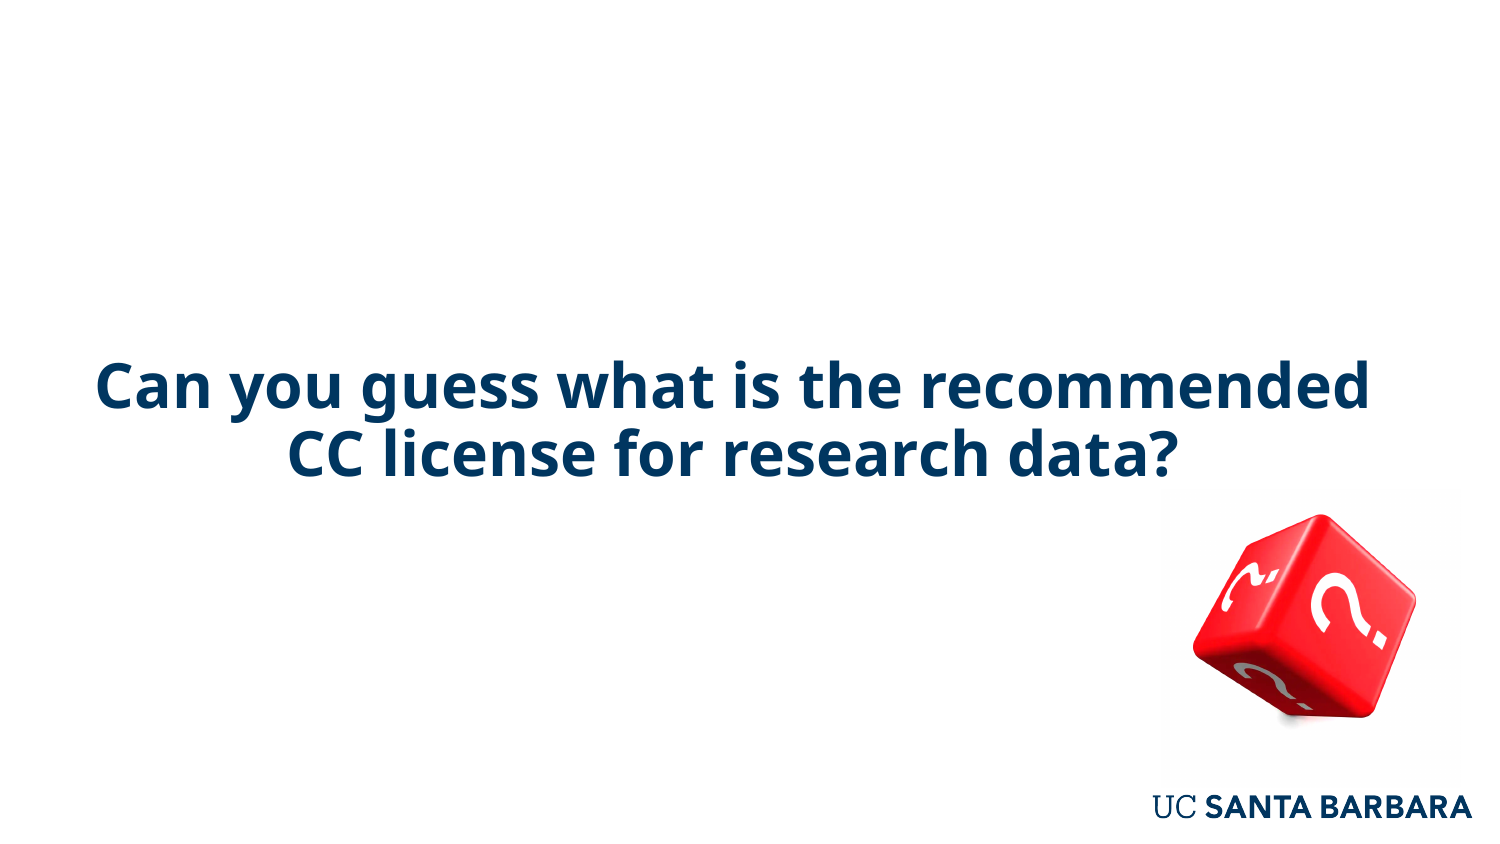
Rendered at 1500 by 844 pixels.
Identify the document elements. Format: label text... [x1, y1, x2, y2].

picture [1152, 794, 1473, 819]
title Can you guess what is the recommended CC license for research data? [76, 158, 1391, 496]
picture [1161, 488, 1461, 788]
